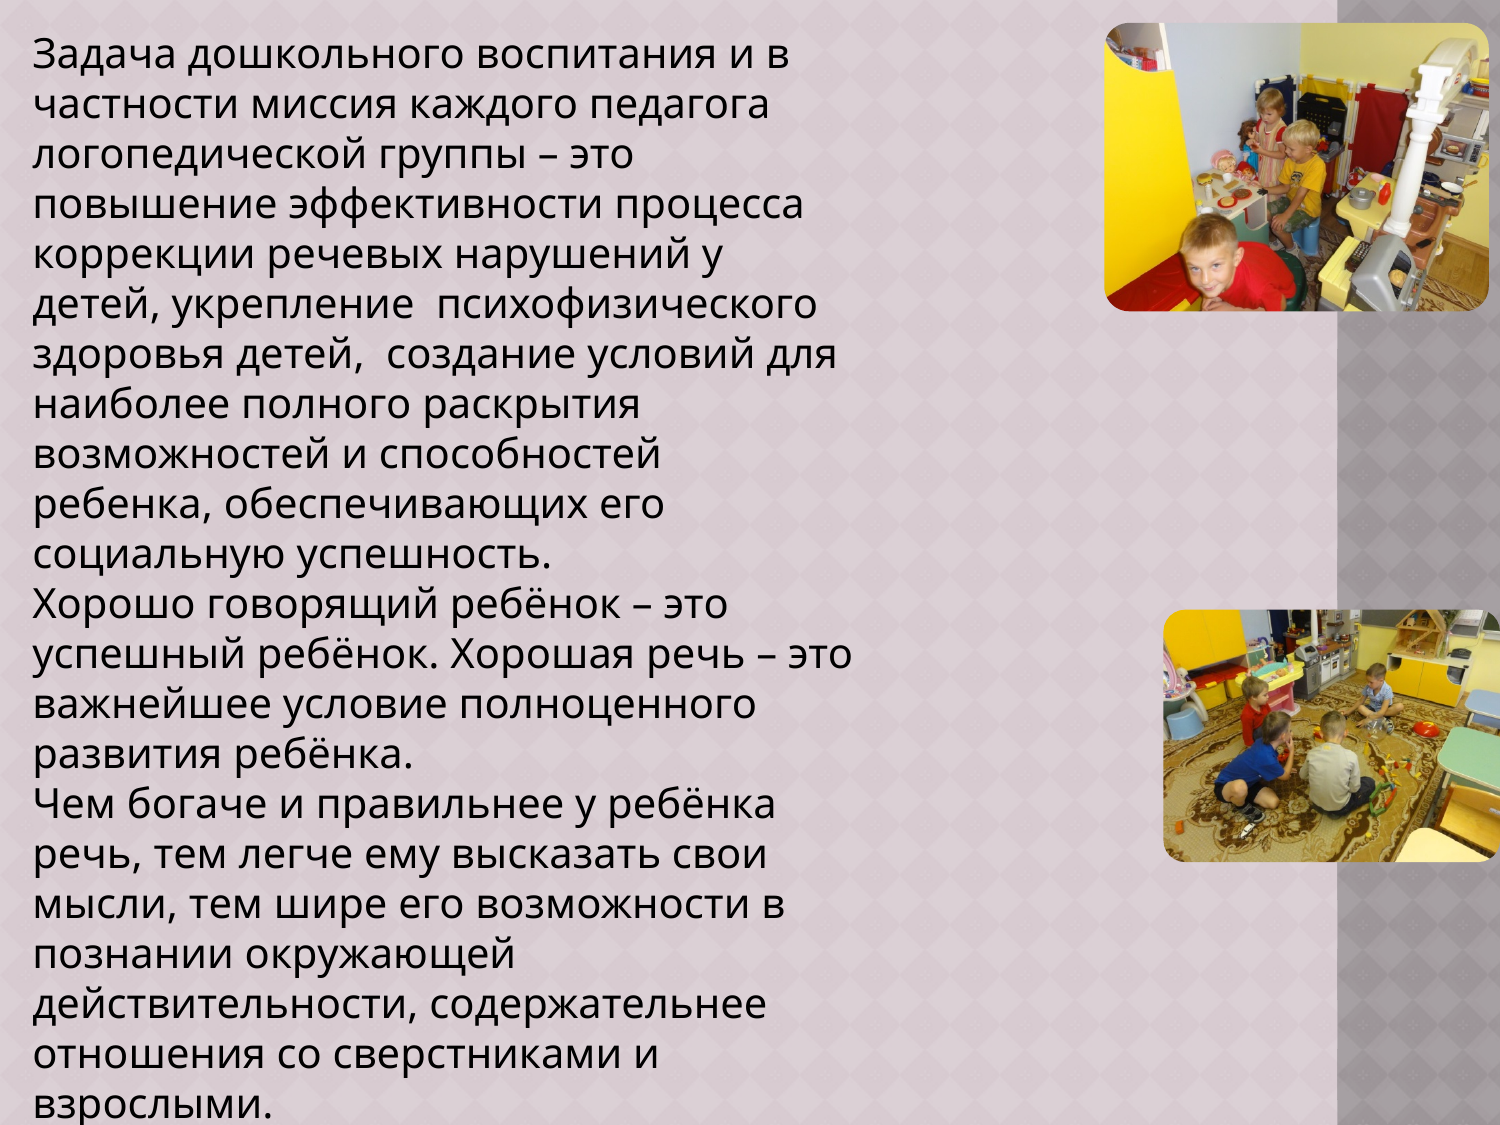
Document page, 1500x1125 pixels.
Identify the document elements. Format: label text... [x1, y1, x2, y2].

picture [1103, 22, 1490, 312]
text_box Задача дошкольного воспитания и в частности миссия каждого педагога логопедической группы – это повышение эффективности процесса коррекции речевых нарушений у детей, укрепление психофизического здоровья детей, создание условий для наиболее полного раскрытия возможностей и способностей ребенка, обеспечивающих его социальную успешность. Хорошо говорящий ребёнок – это успешный ребёнок. Хорошая речь – это важнейшее условие полноценного развития ребёнка. Чем богаче и правильнее у ребёнка речь, тем легче ему высказать свои мысли, тем шире его возможности в познании окружающей действительности, содержательнее отношения со сверстниками и взрослыми. [17, 19, 869, 1125]
picture [1163, 609, 1500, 863]
